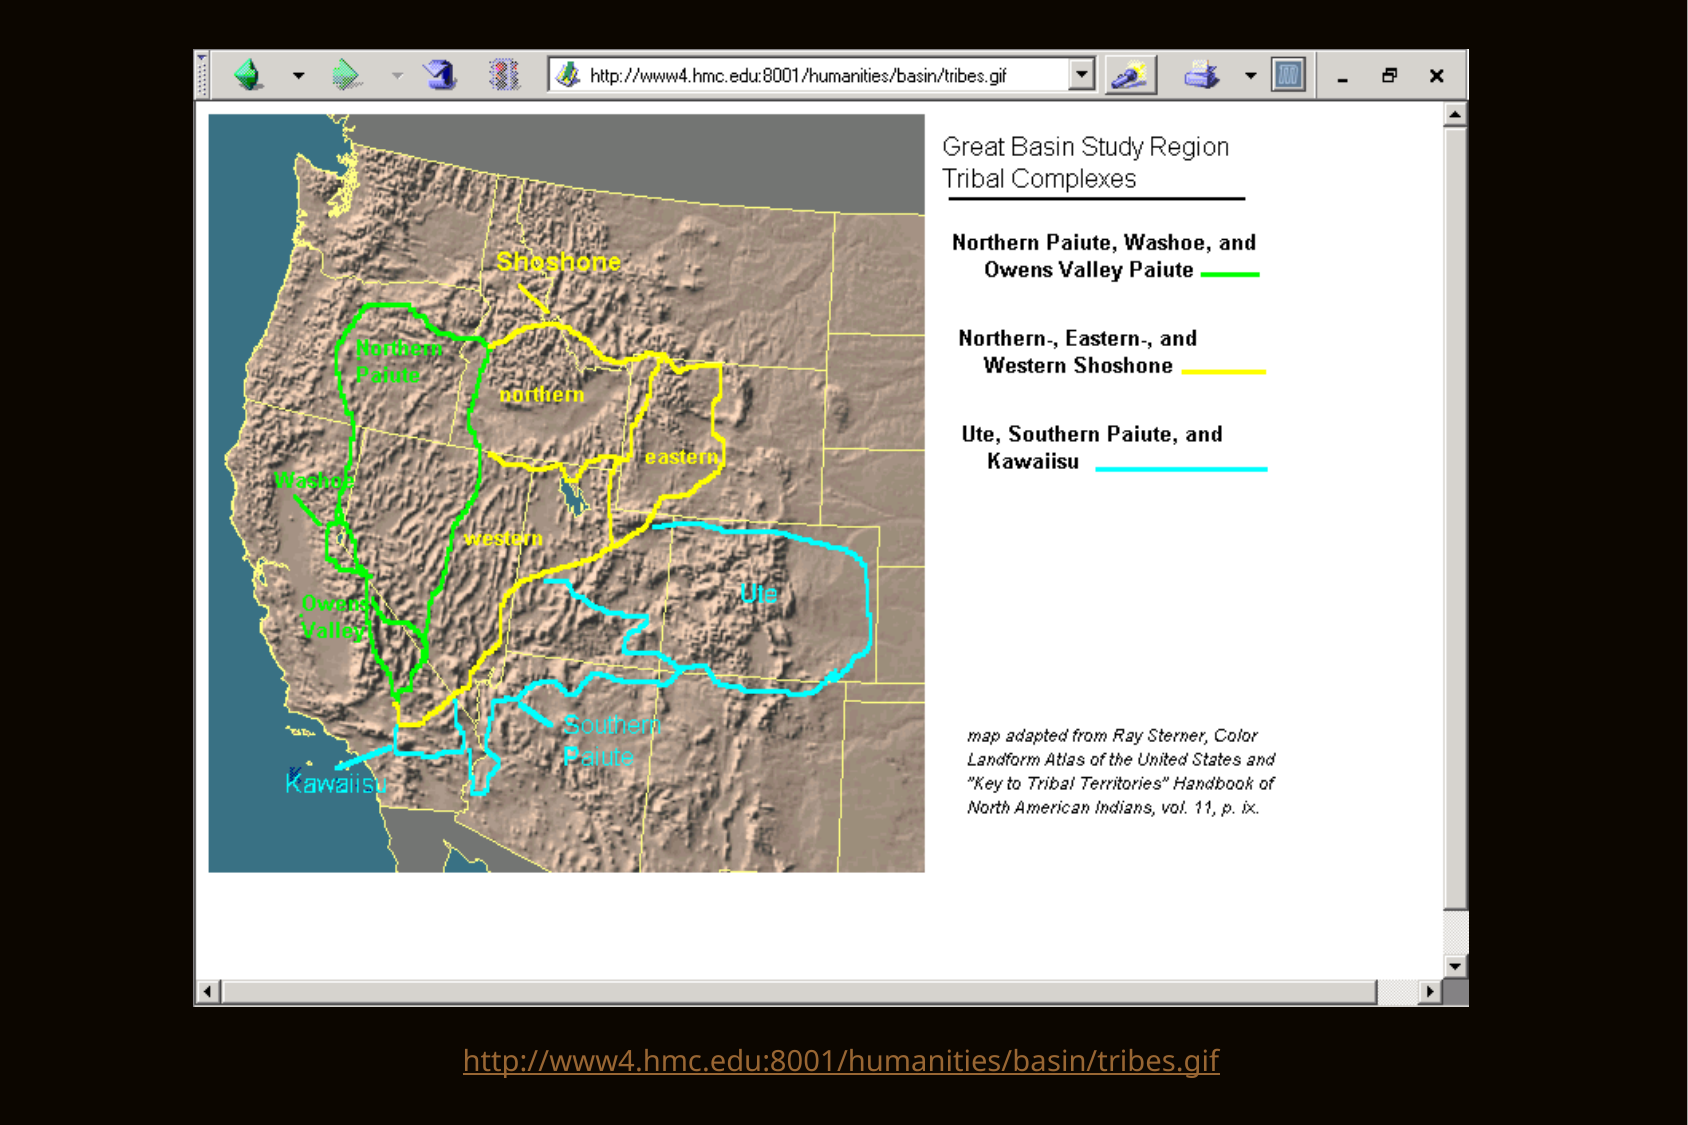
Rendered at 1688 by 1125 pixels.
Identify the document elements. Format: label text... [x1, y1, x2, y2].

text_box http://www4.hmc.edu:8001/humanities/basin/tribes.gif [447, 1034, 1235, 1089]
picture [193, 49, 1469, 1007]
